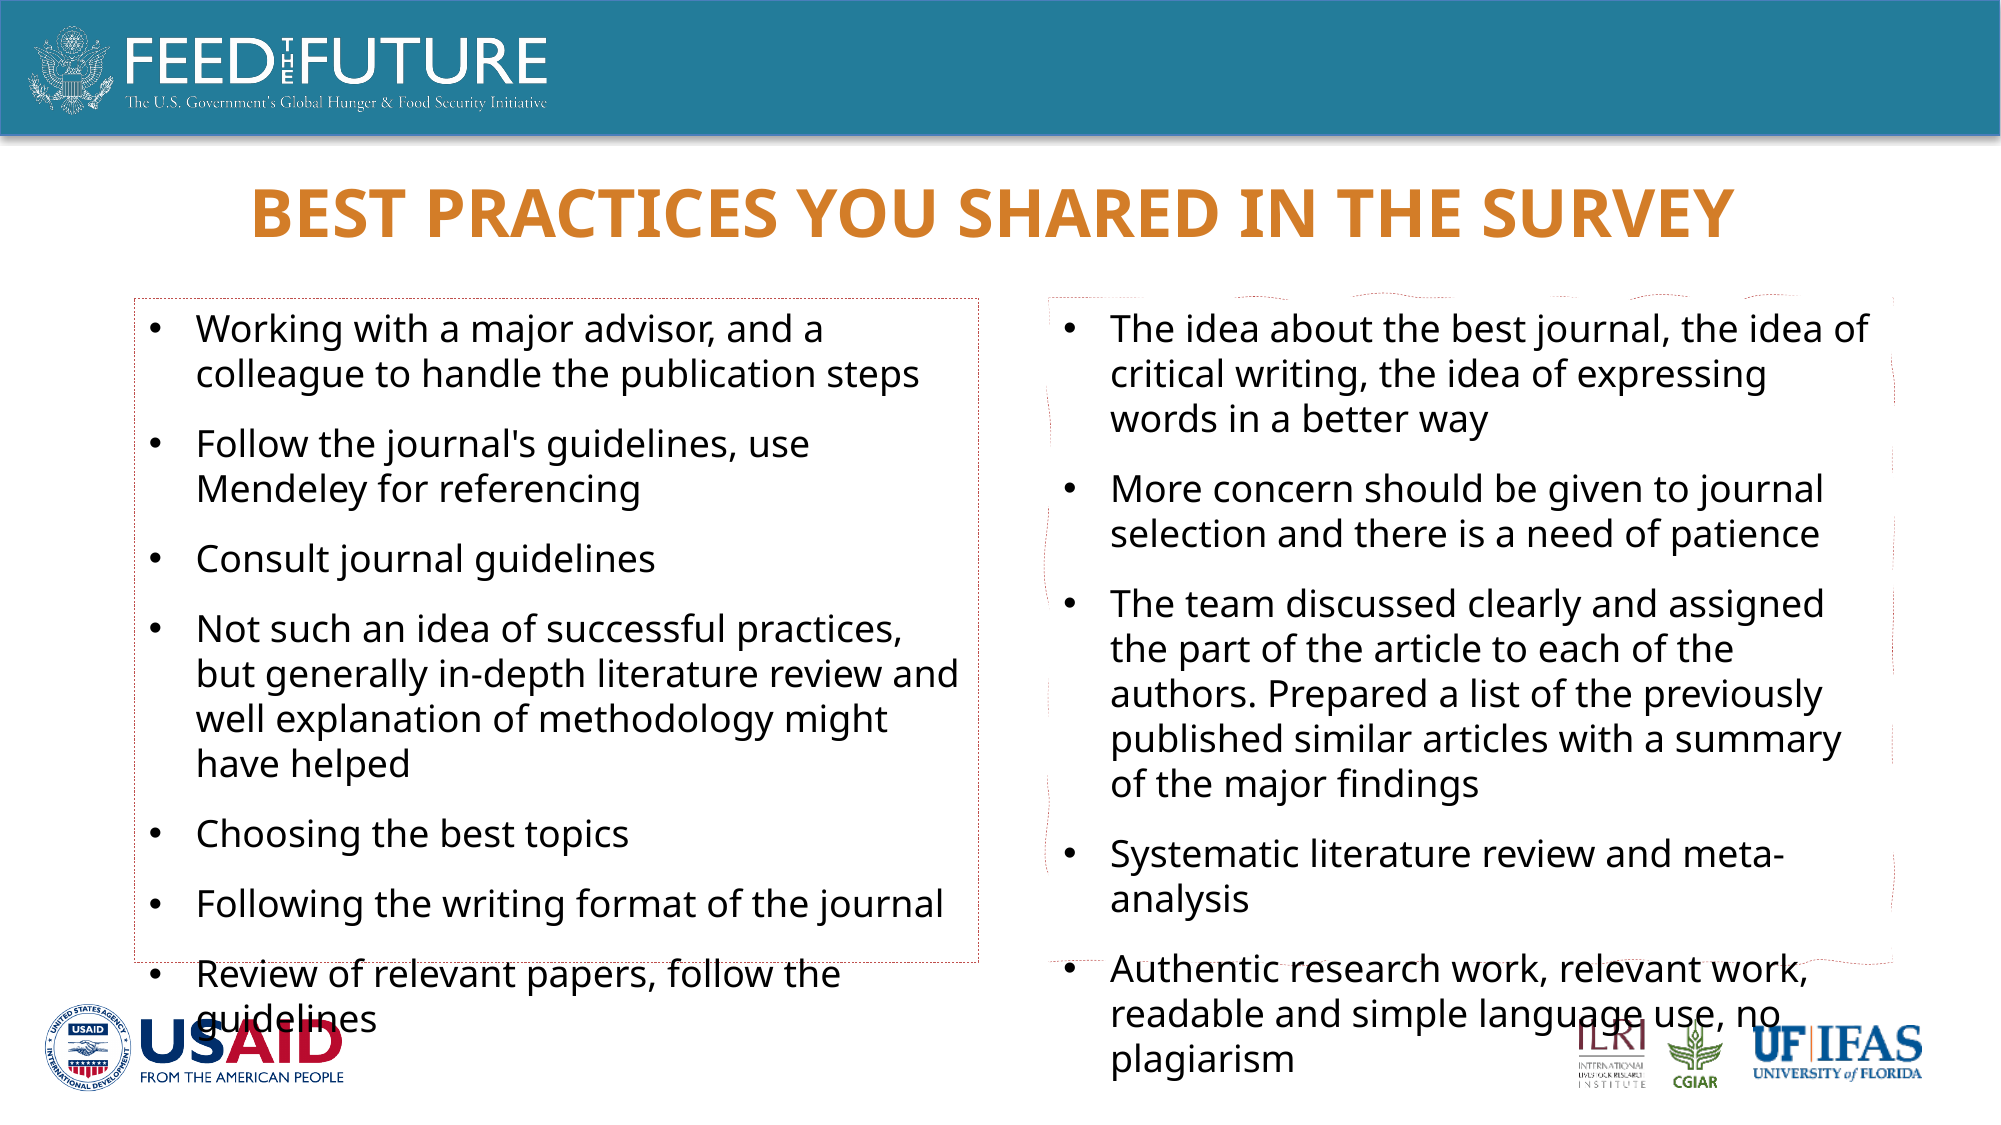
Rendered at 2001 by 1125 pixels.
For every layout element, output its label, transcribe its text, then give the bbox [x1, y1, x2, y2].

title Best practices you shared in the survey [93, 163, 1894, 261]
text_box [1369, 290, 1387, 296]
picture [0, 975, 384, 1125]
list Working with a major advisor, and a colleague to handle the publication steps Follow the journal's guidelines, use Mendeley for referencing Consult journal guidelines Not such an idea of successful practices, but generally in-depth literature review and well explanation of methodology might have helped Choosing the best topics Following the writing format of the journal Review of relevant papers, follow the guidelines [132, 296, 981, 964]
picture [1579, 1019, 1723, 1088]
picture [1753, 1025, 1922, 1082]
text_box The idea about the best journal, the idea of critical writing, the idea of expressing words in a better way More concern should be given to journal selection and there is a need of patience The team discussed clearly and assigned the part of the article to each of the authors. Prepared a list of the previously published similar articles with a summary of the major findings Systematic literature review and meta-analysis Authentic research work, relevant work, readable and simple language use, no plagiarism [1042, 292, 1897, 968]
